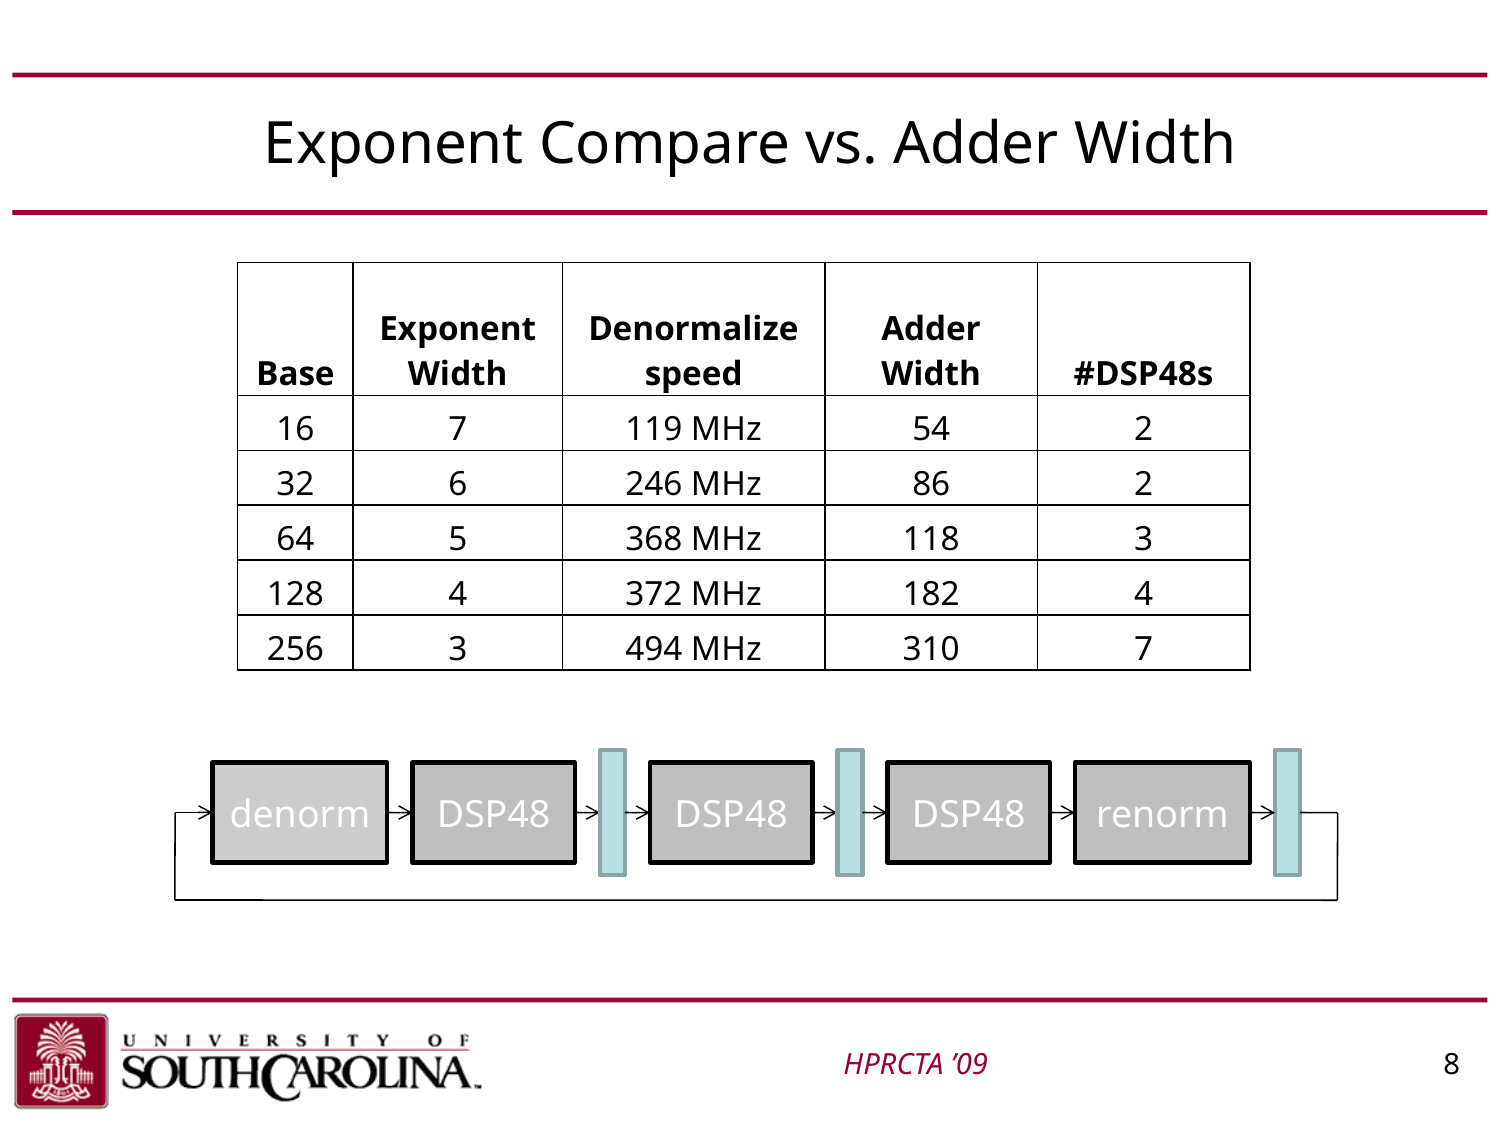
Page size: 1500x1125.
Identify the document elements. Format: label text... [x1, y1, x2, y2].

text_box DSP48 [410, 760, 577, 865]
table_header Base [238, 263, 352, 395]
table_cell 310 [826, 616, 1037, 669]
table_cell 119 MHz [563, 396, 824, 450]
table_cell 256 [238, 616, 352, 669]
table_cell 7 [354, 396, 562, 450]
table_cell 16 [238, 396, 352, 450]
table_cell 7 [1038, 616, 1249, 669]
table_cell 368 MHz [563, 506, 824, 559]
table_cell 372 MHz [563, 561, 824, 614]
table_cell 2 [1038, 396, 1249, 450]
table_cell 118 [826, 506, 1037, 559]
text_box denorm [210, 760, 389, 865]
table_cell 3 [354, 616, 562, 669]
text_box DSP48 [648, 760, 815, 865]
title Exponent Compare vs. Adder Width [74, 74, 1426, 206]
table_cell 6 [354, 451, 562, 504]
table_cell 4 [354, 561, 562, 614]
text_box [1273, 748, 1302, 877]
table_cell 182 [826, 561, 1037, 614]
table_cell 2 [1038, 451, 1249, 504]
table_cell 64 [238, 506, 352, 559]
text_box [598, 748, 627, 877]
table_cell 86 [826, 451, 1037, 504]
table_header Exponent Width [354, 263, 562, 395]
slide_number HPRCTA ’09 8 [562, 1037, 1476, 1088]
table_cell 5 [354, 506, 562, 559]
table_header Denormalize speed [563, 263, 824, 395]
table_cell 3 [1038, 506, 1249, 559]
table_header #DSP48s [1038, 263, 1249, 395]
table_header Adder Width [826, 263, 1037, 395]
table_cell 4 [1038, 561, 1249, 614]
table_cell 32 [238, 451, 352, 504]
text_box [835, 748, 865, 877]
table_cell 494 MHz [563, 616, 824, 669]
table_cell 128 [238, 561, 352, 614]
text_box renorm [1073, 760, 1252, 865]
text_box DSP48 [885, 760, 1052, 865]
table_cell 246 MHz [563, 451, 824, 504]
table_cell 54 [826, 396, 1037, 450]
picture [12, 1012, 488, 1112]
